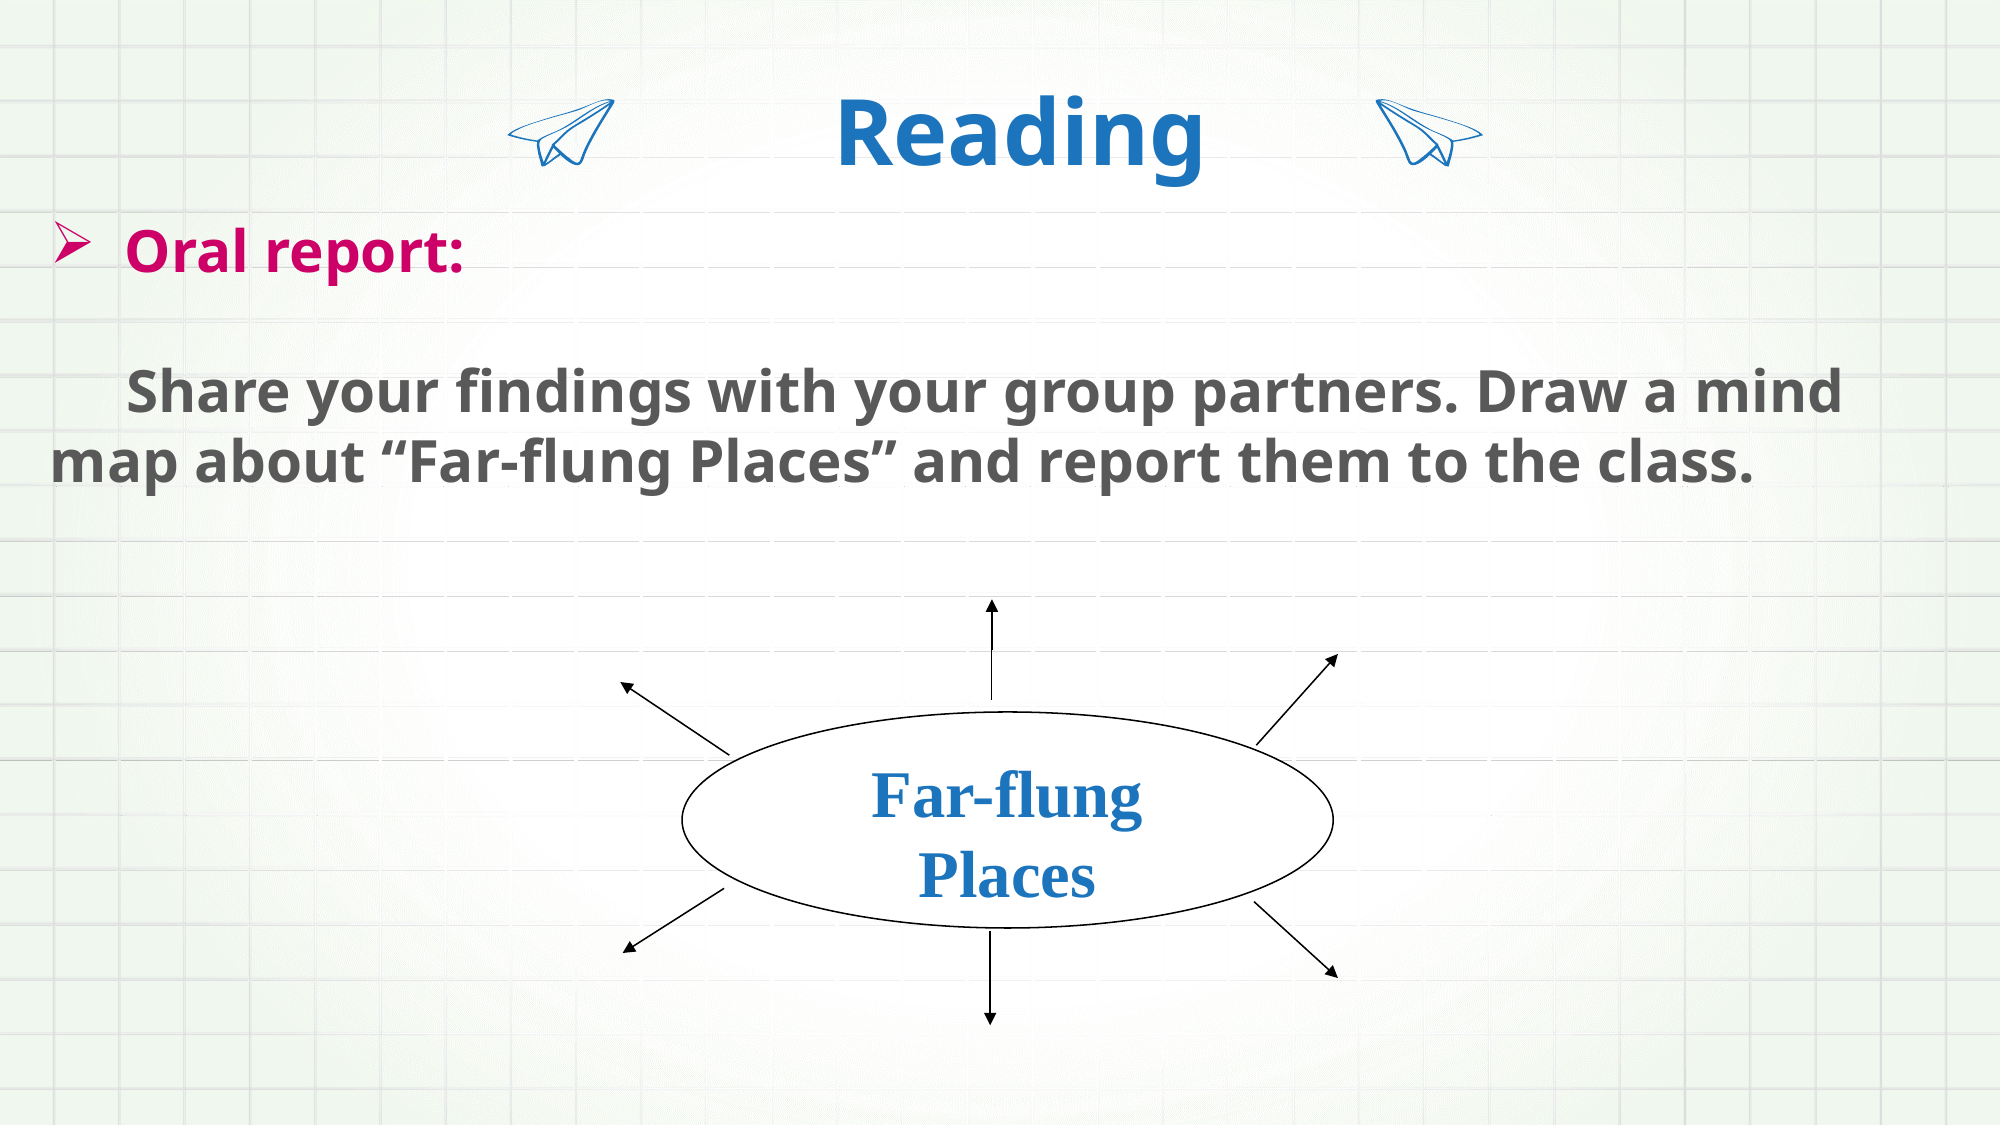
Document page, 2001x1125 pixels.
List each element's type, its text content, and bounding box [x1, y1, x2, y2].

text_box Oral report: Share your findings with your group partners. Draw a mind map about “Far-flung Places” and report them to the class. [35, 207, 1967, 502]
text_box Reading [559, 181, 1482, 192]
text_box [620, 599, 1338, 1026]
picture [0, 0, 2000, 1125]
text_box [506, 44, 1484, 181]
